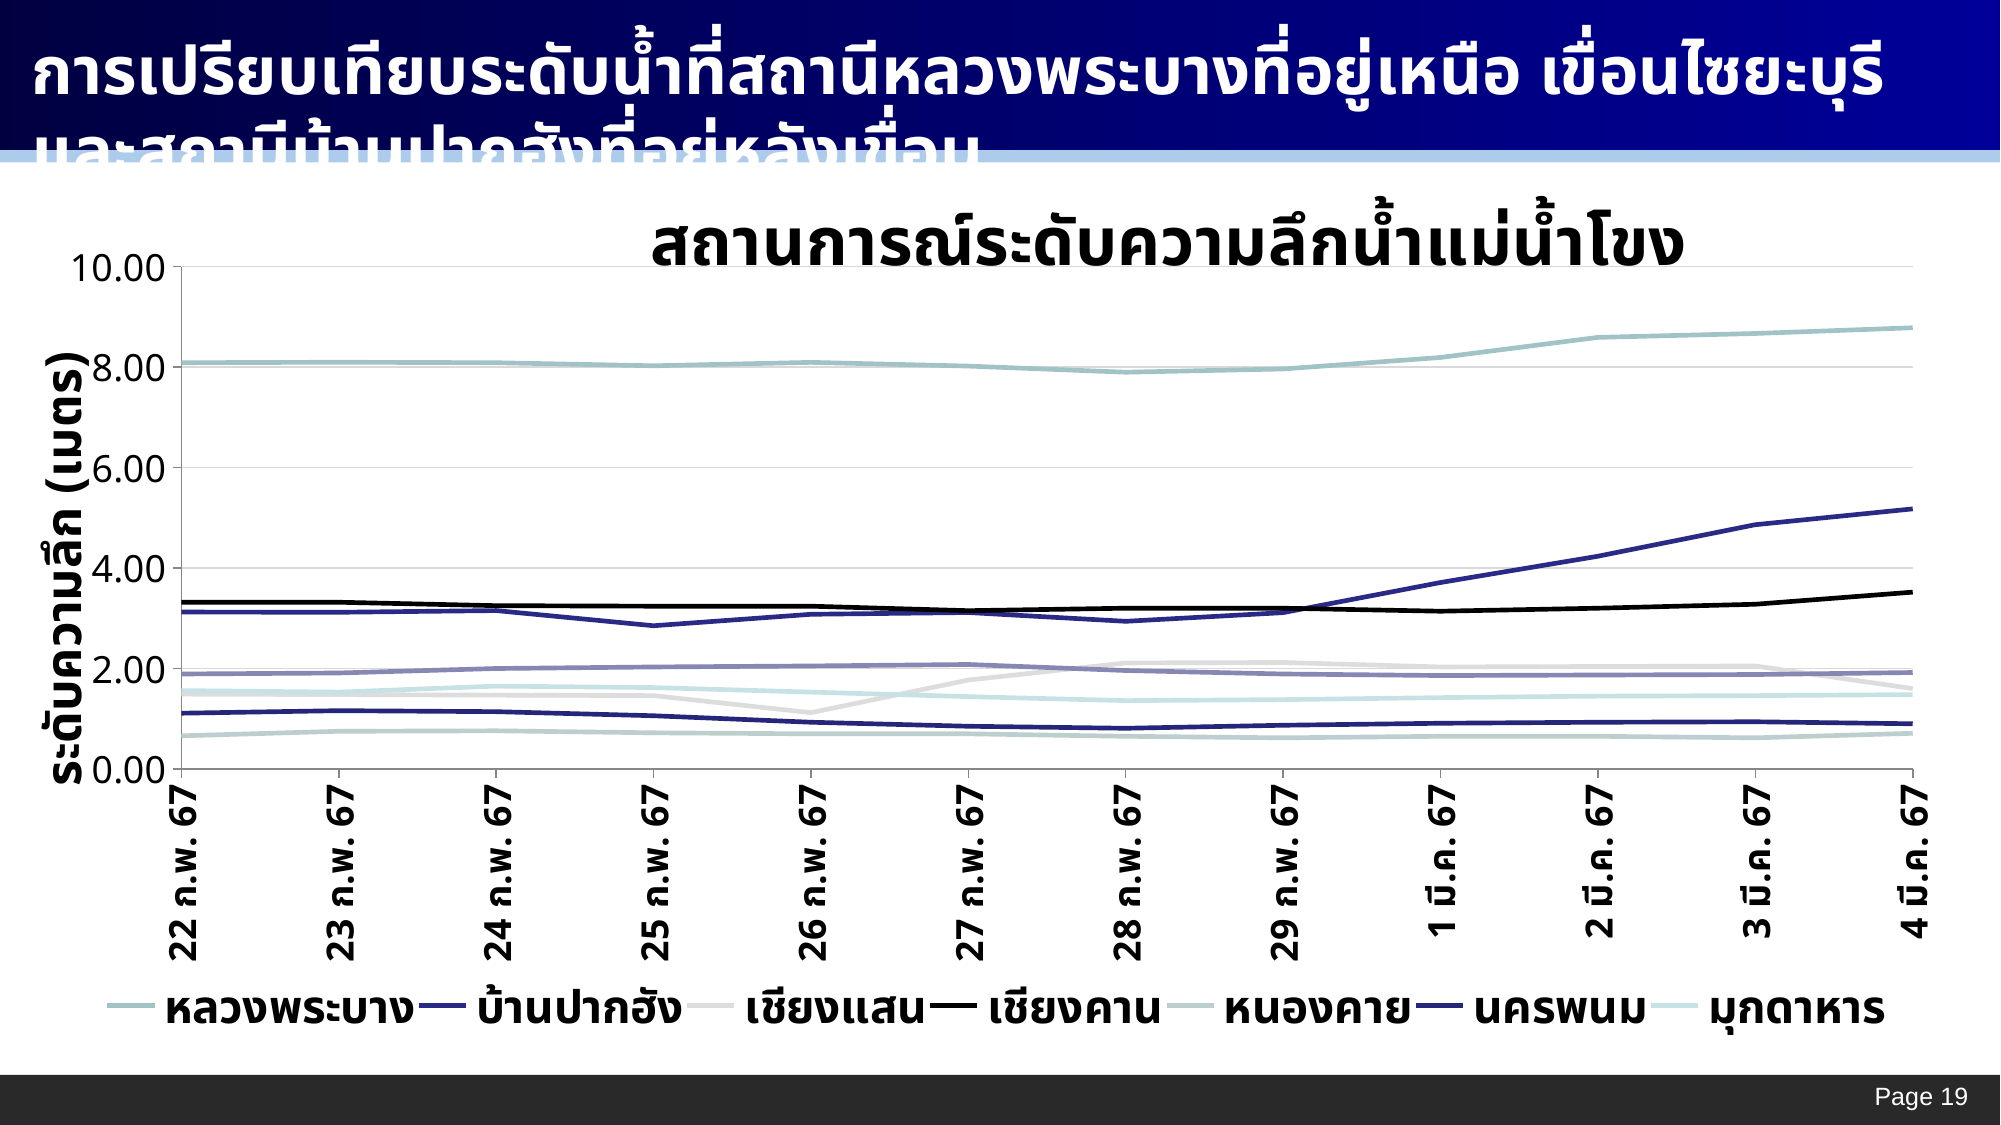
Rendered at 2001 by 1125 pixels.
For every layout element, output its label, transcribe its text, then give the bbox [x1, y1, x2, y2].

text_box การเปรียบเทียบระดับน้ำที่สถานีหลวงพระบางที่อยู่เหนือ เขื่อนไซยะบุรี และสถานีบ้านปากฮังที่อยู่หลังเขื่อน [16, 20, 1984, 145]
chart [7, 148, 1992, 1062]
slide_number Page 19 [1516, 1072, 1984, 1123]
